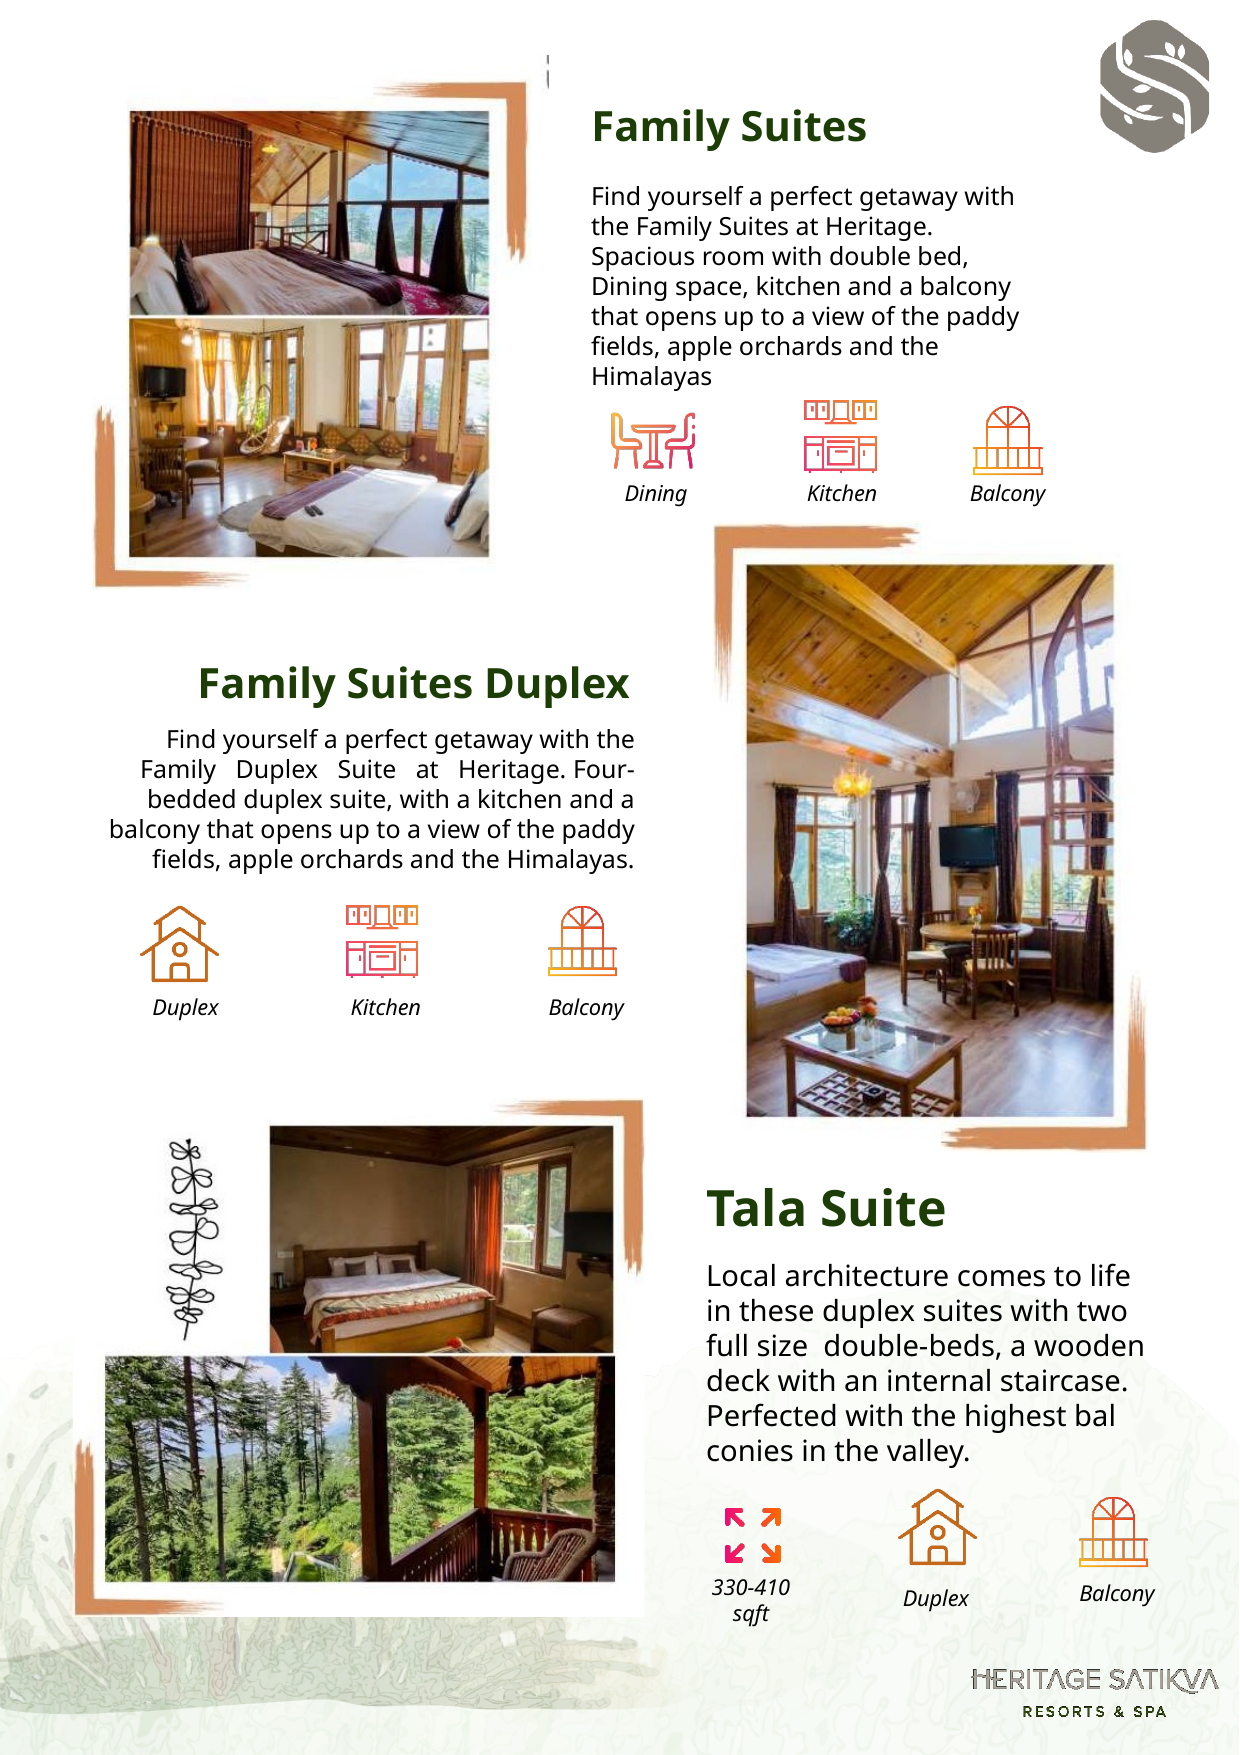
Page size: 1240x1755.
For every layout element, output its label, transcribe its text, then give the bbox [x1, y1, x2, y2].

text_box Kitchen [782, 480, 901, 507]
picture [545, 904, 619, 978]
text_box Balcony [1057, 1579, 1176, 1606]
text_box Find yourself a perfect getaway with the Family Duplex Suite at Heritage. Four-bedded duplex suite, with a kitchen and a balcony that opens up to a view of the paddy fields, apple orchards and the Himalayas. [99, 723, 637, 874]
text_box Balcony [526, 993, 645, 1020]
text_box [569, 92, 1058, 393]
text_box Balcony [948, 480, 1067, 507]
text_box Family Suites Duplex [157, 649, 645, 715]
picture [804, 400, 877, 473]
text_box [712, 521, 1148, 1153]
picture [596, 383, 710, 497]
picture [971, 403, 1044, 477]
picture [345, 905, 419, 979]
text_box Kitchen [326, 993, 445, 1020]
text_box Duplex [125, 993, 245, 1020]
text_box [684, 1169, 1173, 1470]
picture [139, 904, 219, 983]
text_box Duplex [876, 1584, 995, 1611]
text_box 330-410 sqft [691, 1573, 810, 1626]
picture [1068, 0, 1239, 171]
picture [0, 1284, 1240, 1755]
text_box [72, 1098, 645, 1617]
text_box Dining [596, 480, 715, 507]
text_box [92, 55, 549, 590]
